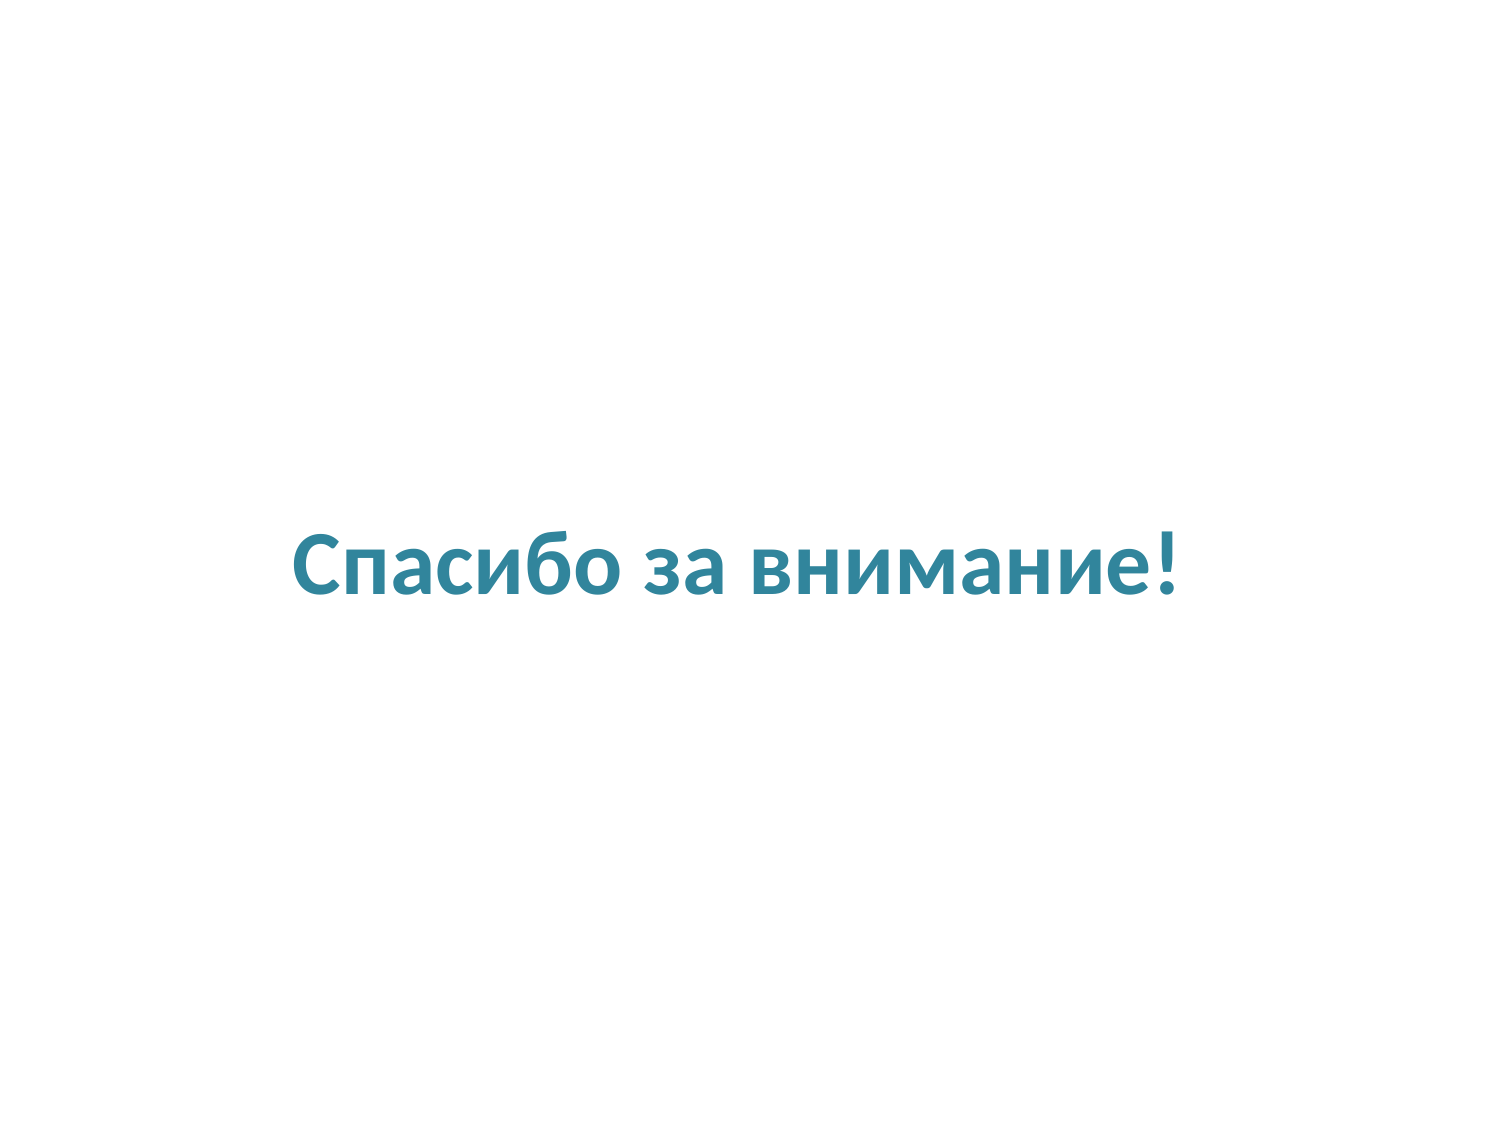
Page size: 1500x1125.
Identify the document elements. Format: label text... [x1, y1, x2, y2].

text_box Спасибо за внимание! [88, 495, 1388, 620]
